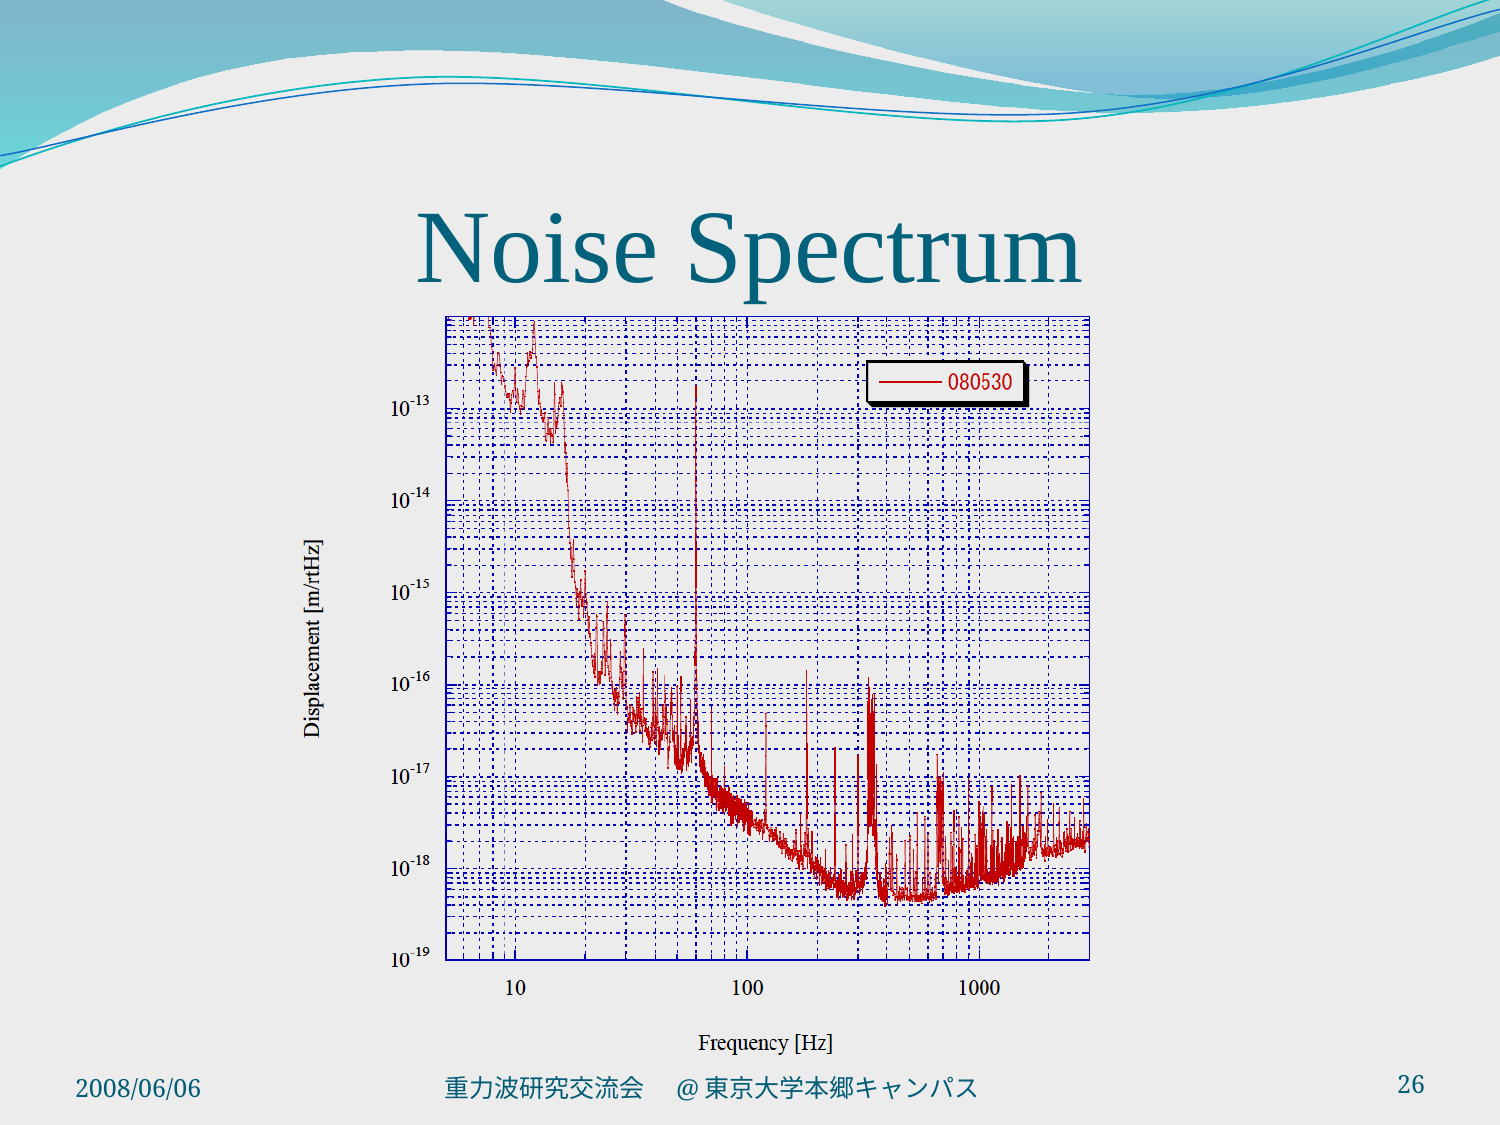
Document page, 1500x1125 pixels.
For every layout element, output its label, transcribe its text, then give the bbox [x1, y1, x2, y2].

slide_number 26 [1299, 1042, 1425, 1103]
picture [292, 316, 1091, 1060]
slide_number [75, 1042, 425, 1103]
footer 重力波研究交流会 @東京大学本郷キャンパス [437, 1070, 988, 1103]
title Noise Spectrum [75, 115, 1425, 303]
